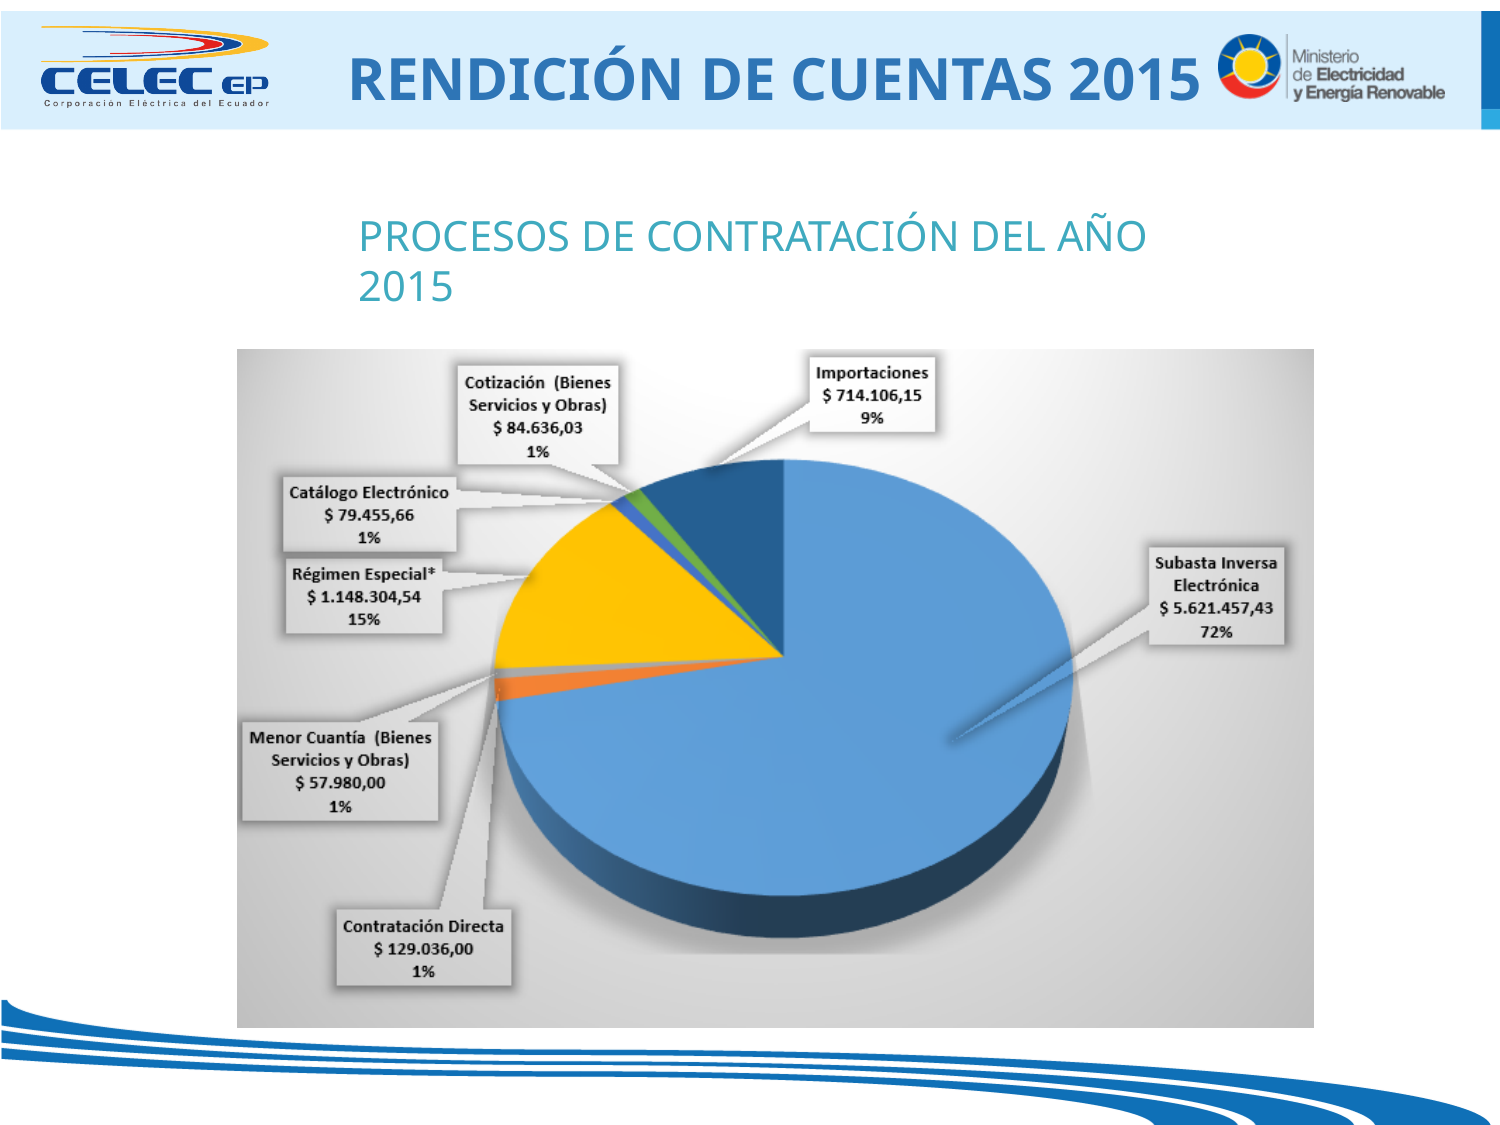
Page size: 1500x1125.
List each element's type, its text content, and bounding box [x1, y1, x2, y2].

text_box PROCESOS DE CONTRATACIÓN DEL AÑO 2015 [344, 202, 1207, 318]
text_box RENDICIÓN DE CUENTAS 2015 [332, 34, 1219, 120]
picture [0, 0, 1500, 1125]
